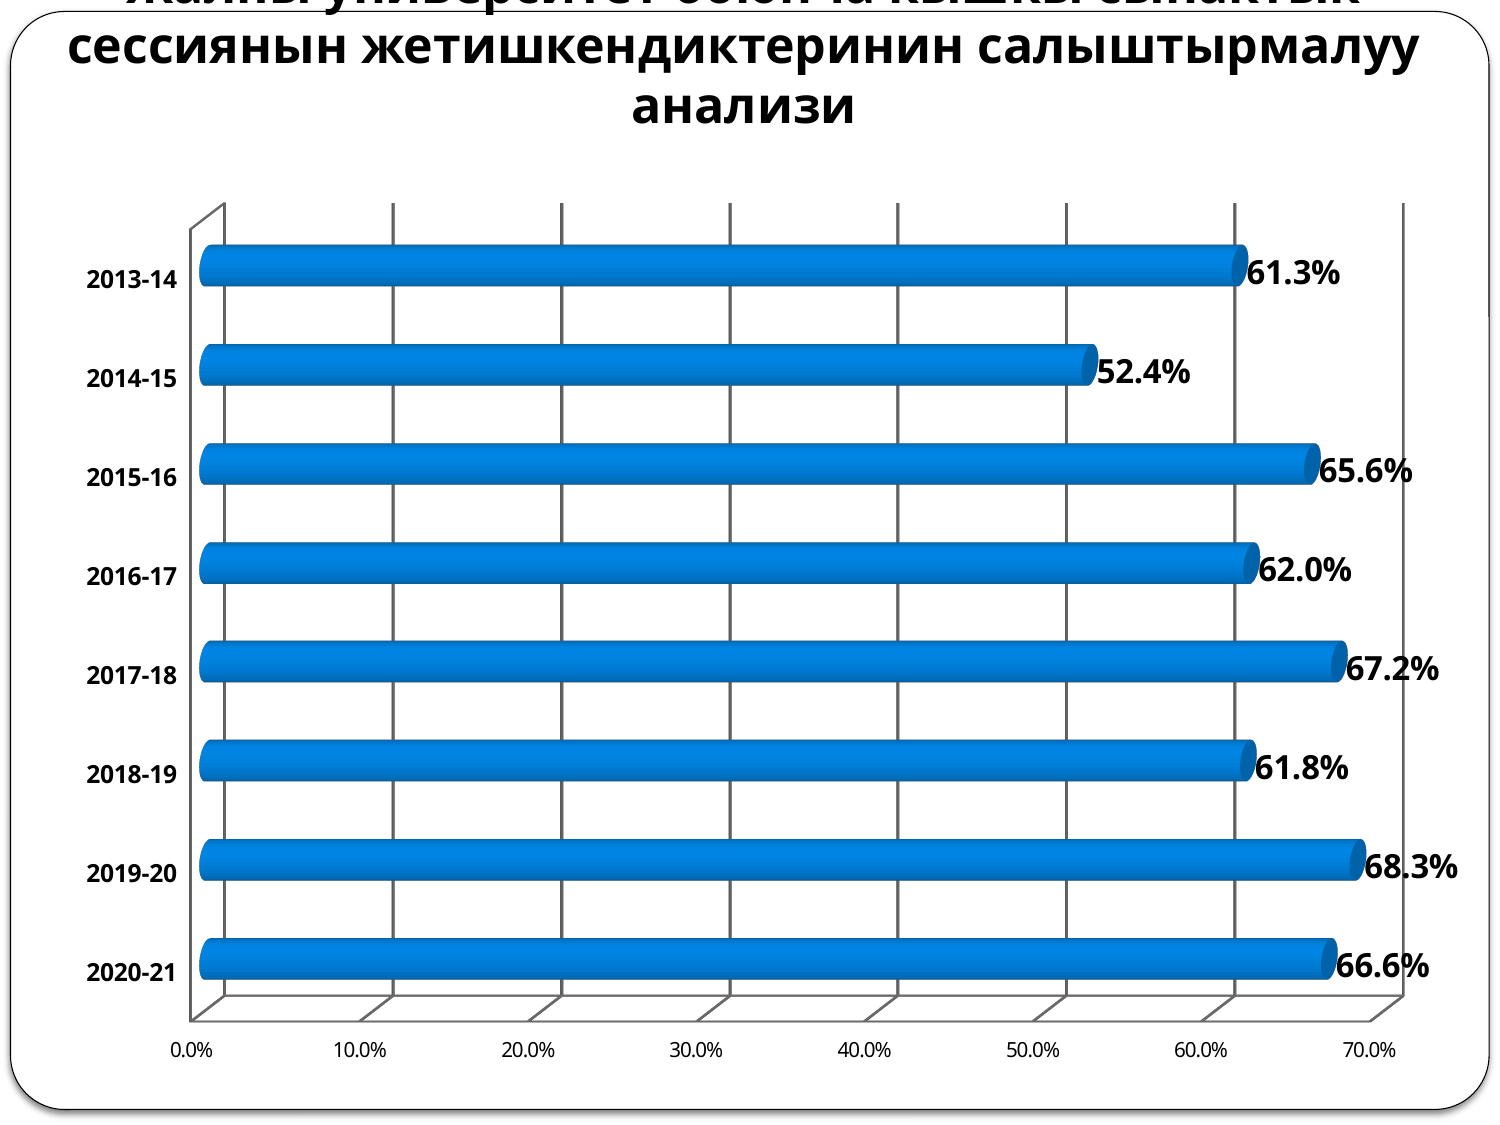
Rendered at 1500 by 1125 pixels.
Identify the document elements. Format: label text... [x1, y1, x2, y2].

title Жалпы университет боюнча кышкы сынактык сессиянын жетишкендиктеринин салыштырмалуу анализи [29, 66, 1459, 149]
chart [52, 184, 1459, 1083]
